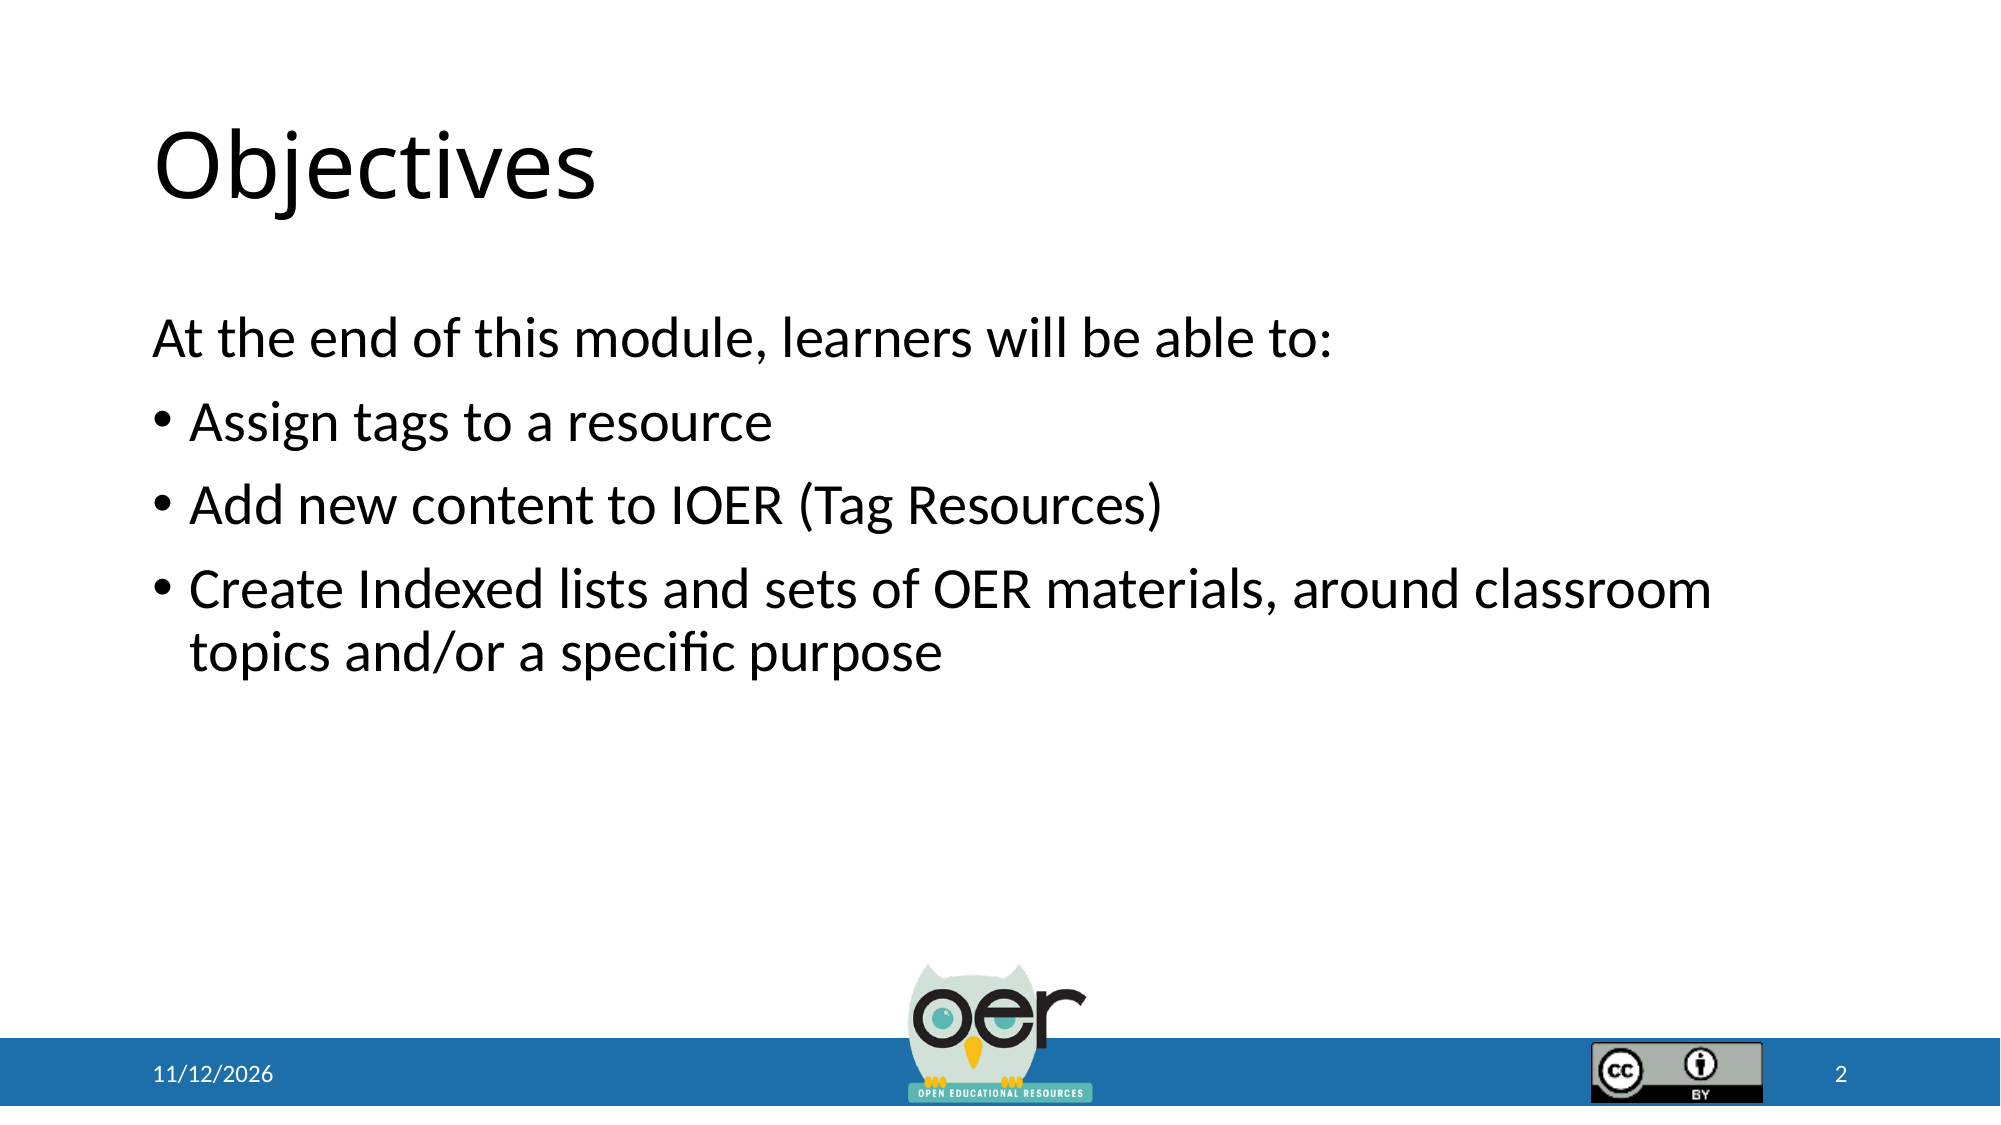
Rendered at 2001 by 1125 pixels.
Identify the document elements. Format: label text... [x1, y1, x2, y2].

title Objectives [137, 59, 1863, 278]
picture [905, 1014, 1095, 1103]
list At the end of this module, learners will be able to: Assign tags to a resource Add new content to IOER (Tag Resources) Create Indexed lists and sets of OER materials, around classroom topics and/or a specific purpose [137, 299, 1863, 1014]
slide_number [137, 1042, 588, 1103]
slide_number 2 [1412, 1042, 1863, 1103]
